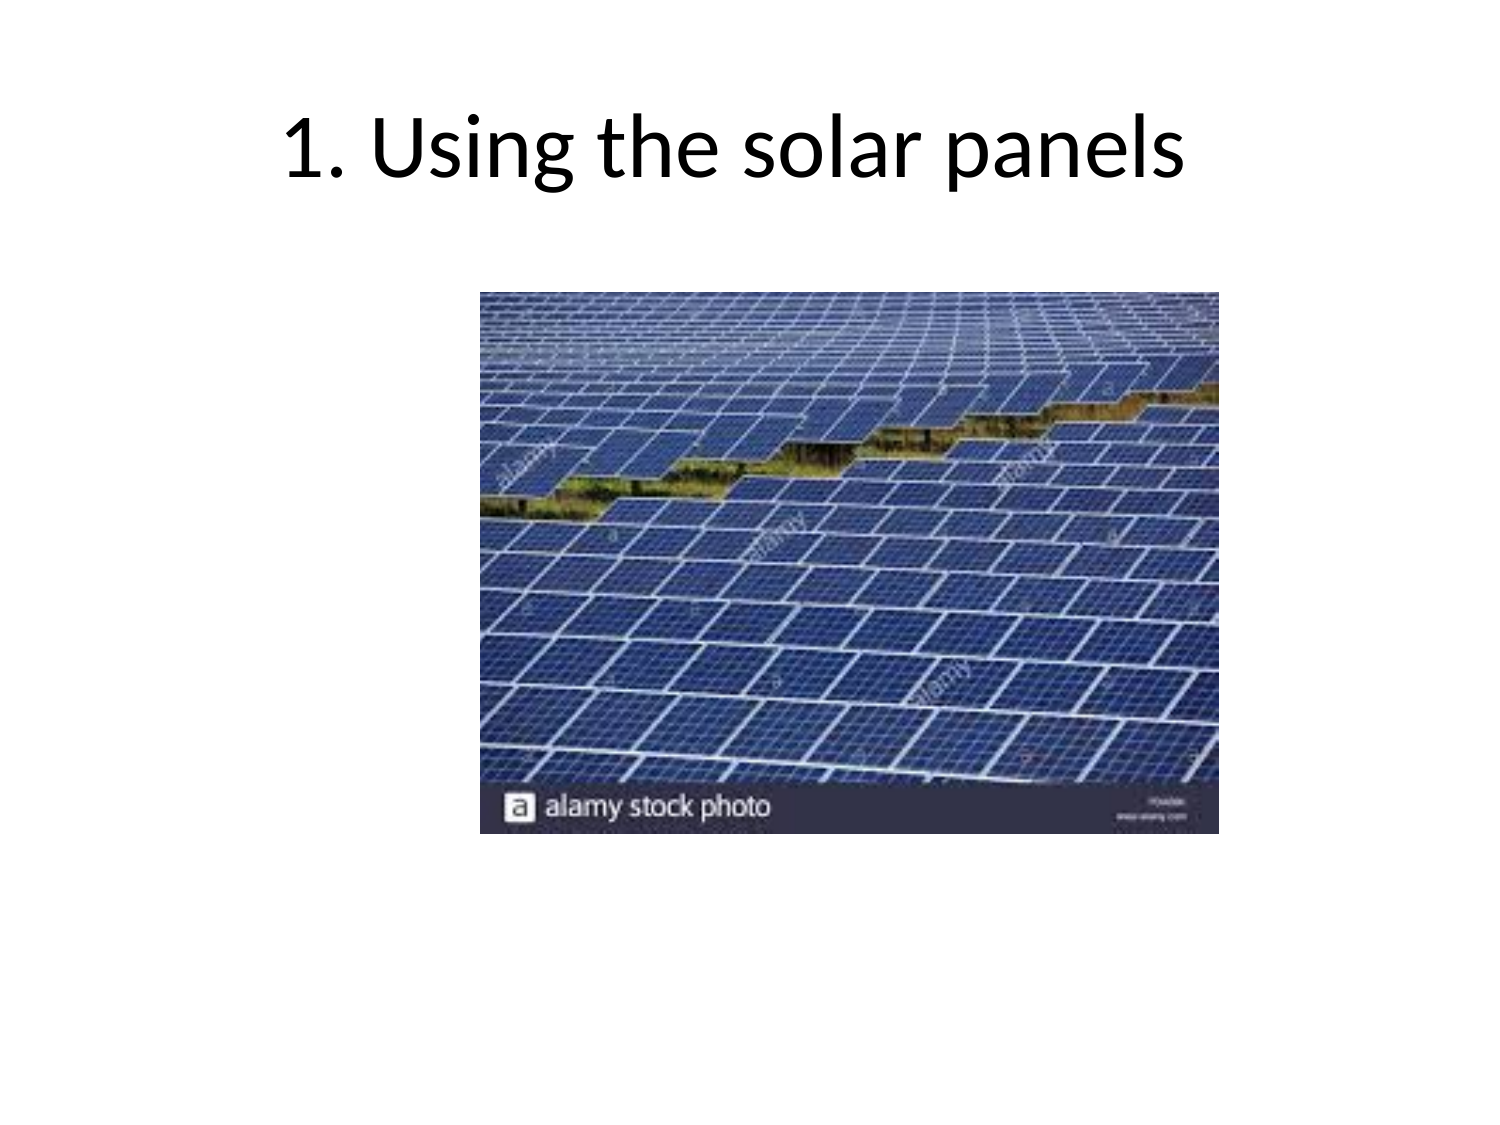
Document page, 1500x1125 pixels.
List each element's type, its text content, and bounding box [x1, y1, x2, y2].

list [480, 292, 1219, 835]
title 1. Using the solar panels [58, 46, 1409, 235]
